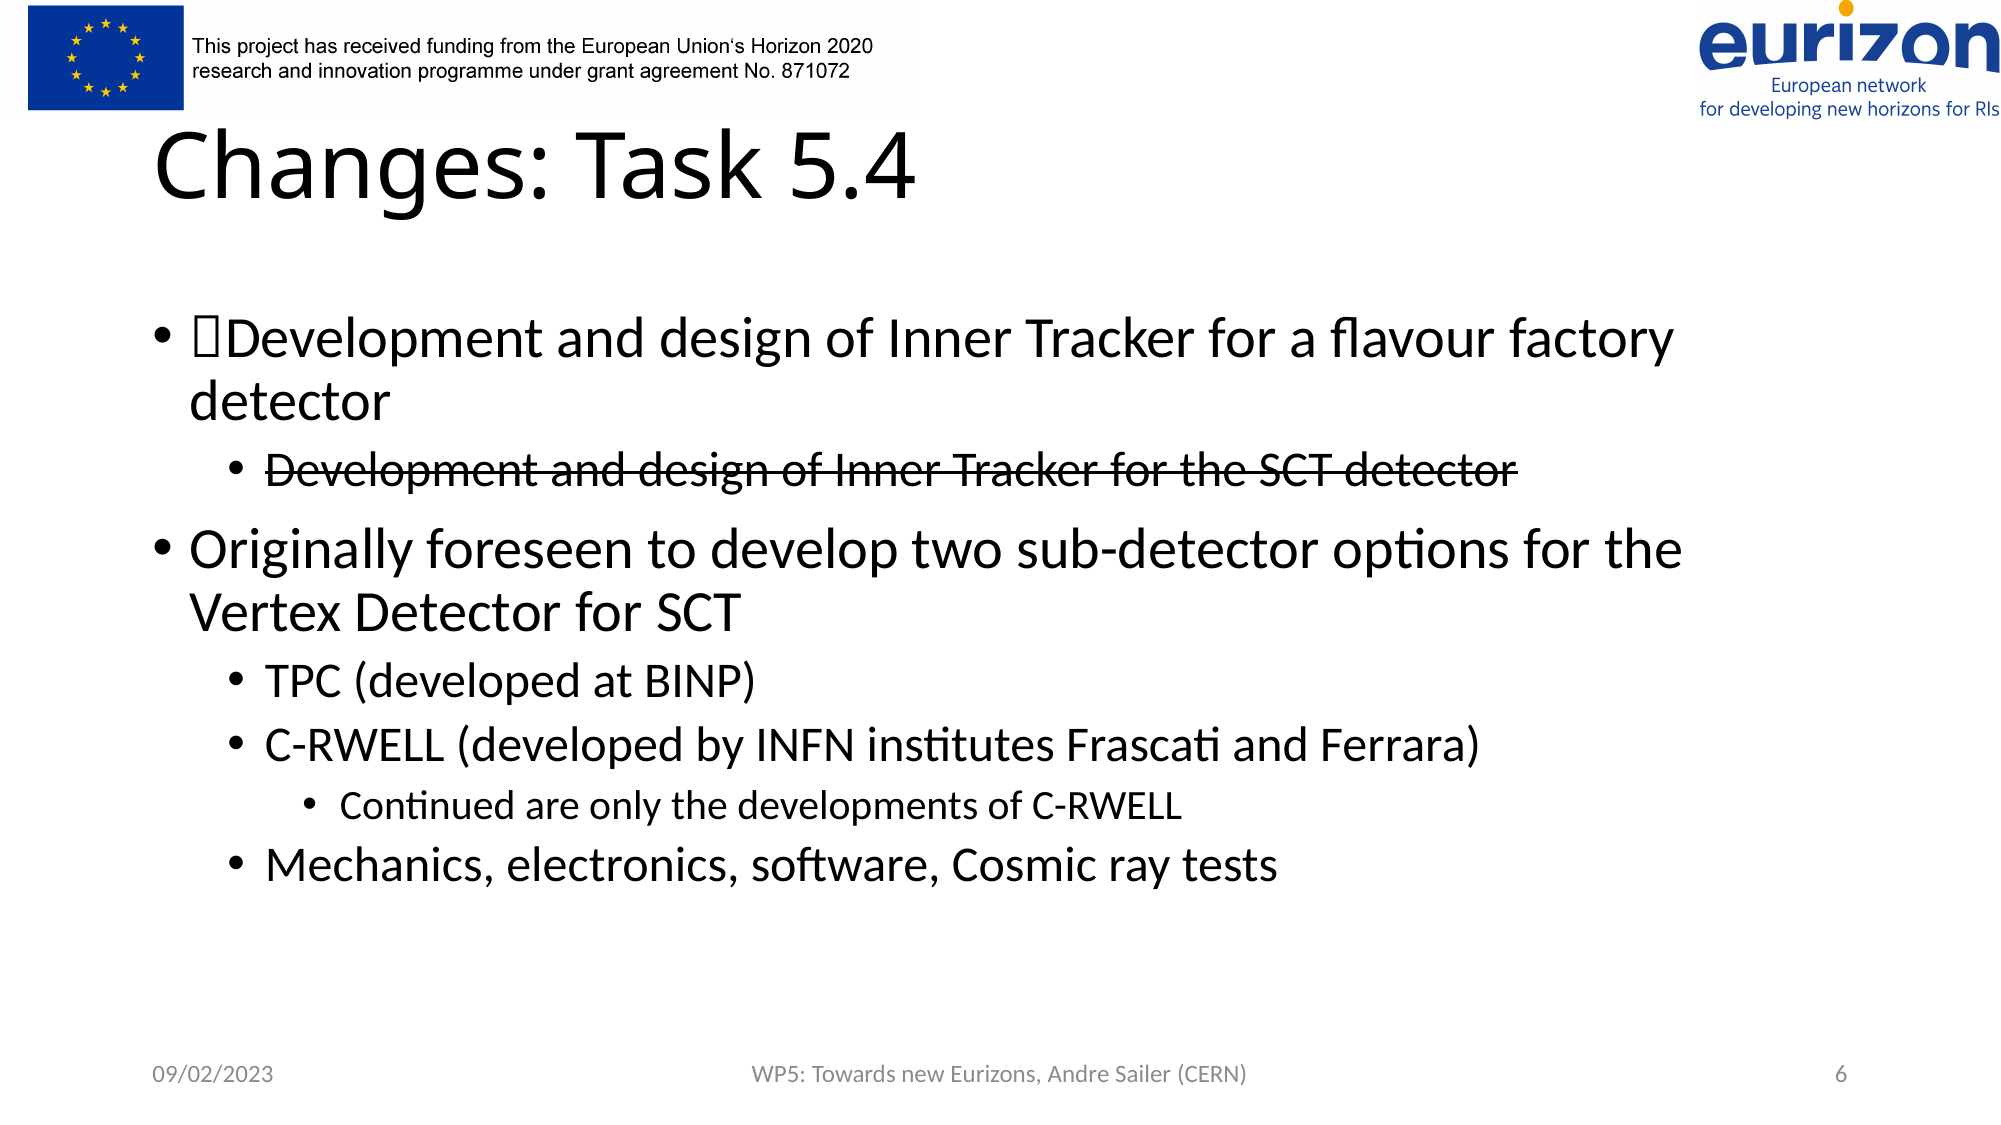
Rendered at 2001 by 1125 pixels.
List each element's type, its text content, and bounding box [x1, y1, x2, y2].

title Changes: Task 5.4 [137, 59, 1863, 278]
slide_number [137, 1042, 588, 1103]
picture [1699, 0, 2000, 120]
slide_number 6 [1412, 1042, 1863, 1103]
list Development and design of Inner Tracker for a flavour factory detector Development and design of Inner Tracker for the SCT detector Originally foreseen to develop two sub-detector options for the Vertex Detector for SCT TPC (developed at BINP) C-RWELL (developed by INFN institutes Frascati and Ferrara) Continued are only the developments of C-RWELL Mechanics, electronics, software, Cosmic ray tests [137, 299, 1863, 1014]
picture [0, 0, 920, 120]
footer WP5: Towards new Eurizons, Andre Sailer (CERN) [662, 1042, 1338, 1103]
